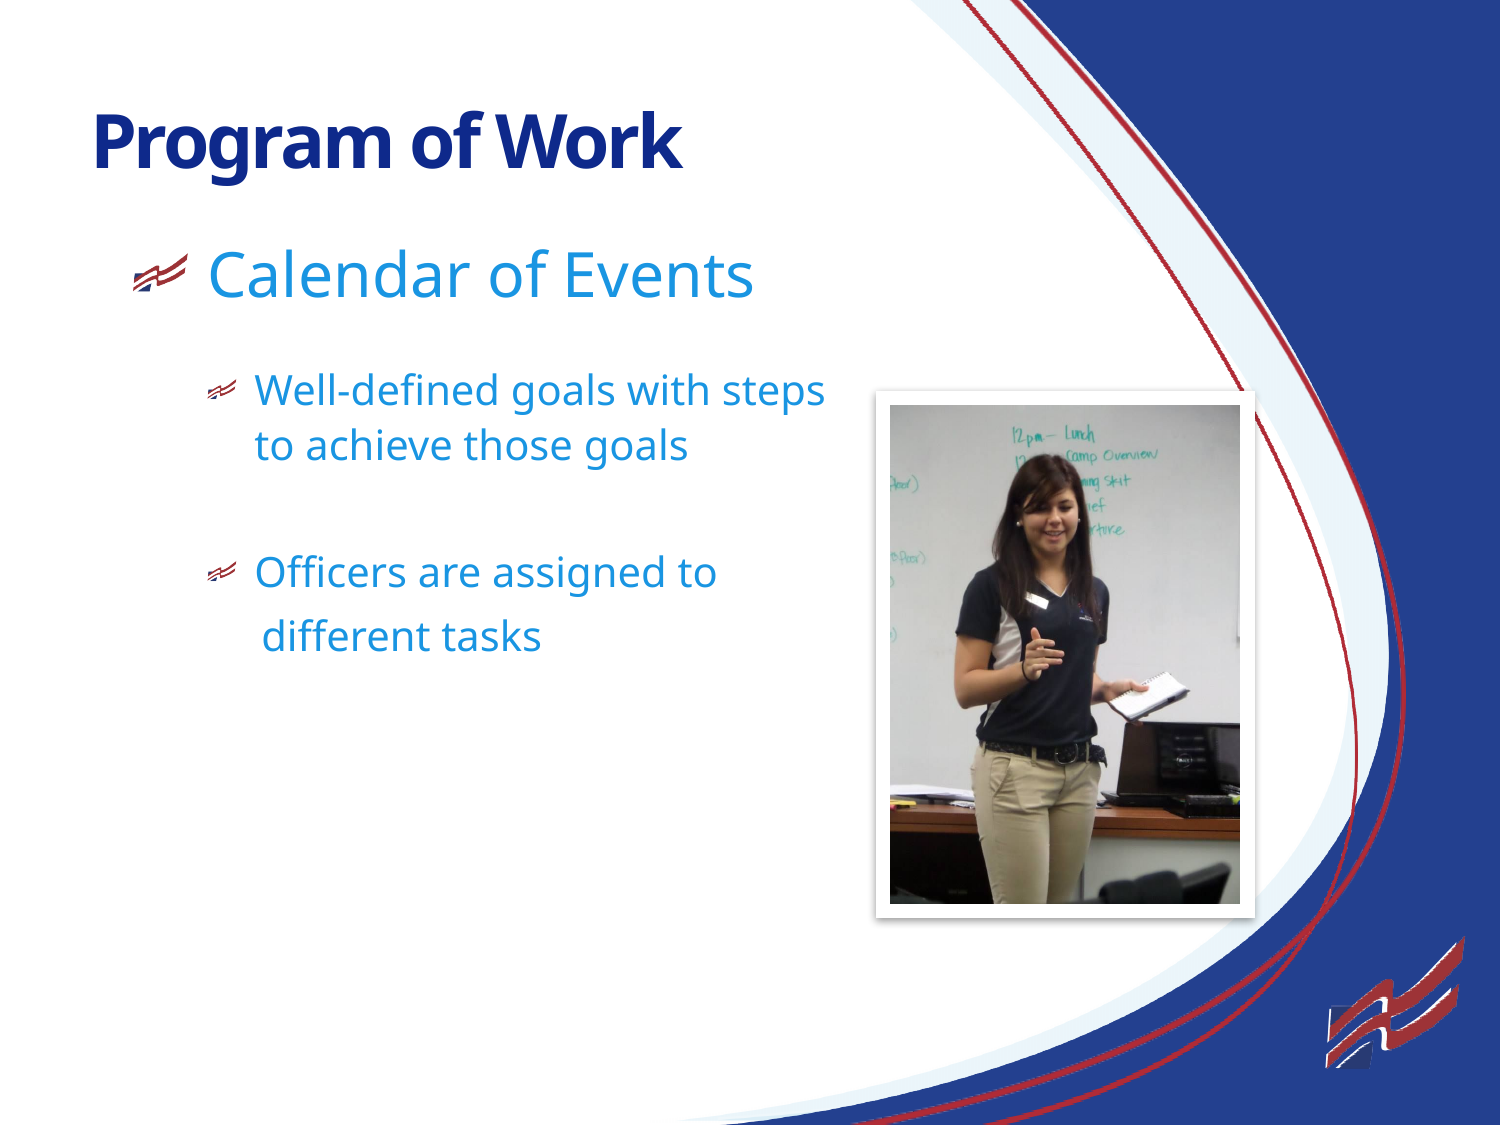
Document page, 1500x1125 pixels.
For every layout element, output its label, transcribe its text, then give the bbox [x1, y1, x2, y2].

picture [207, 560, 237, 582]
picture [303, 0, 1500, 1125]
list Calendar of Events Well-defined goals with steps to achieve those goals Officers are assigned to different tasks [117, 219, 880, 975]
picture [890, 405, 1241, 904]
picture [132, 252, 189, 293]
title Program of Work [75, 45, 1425, 233]
picture [207, 378, 237, 400]
